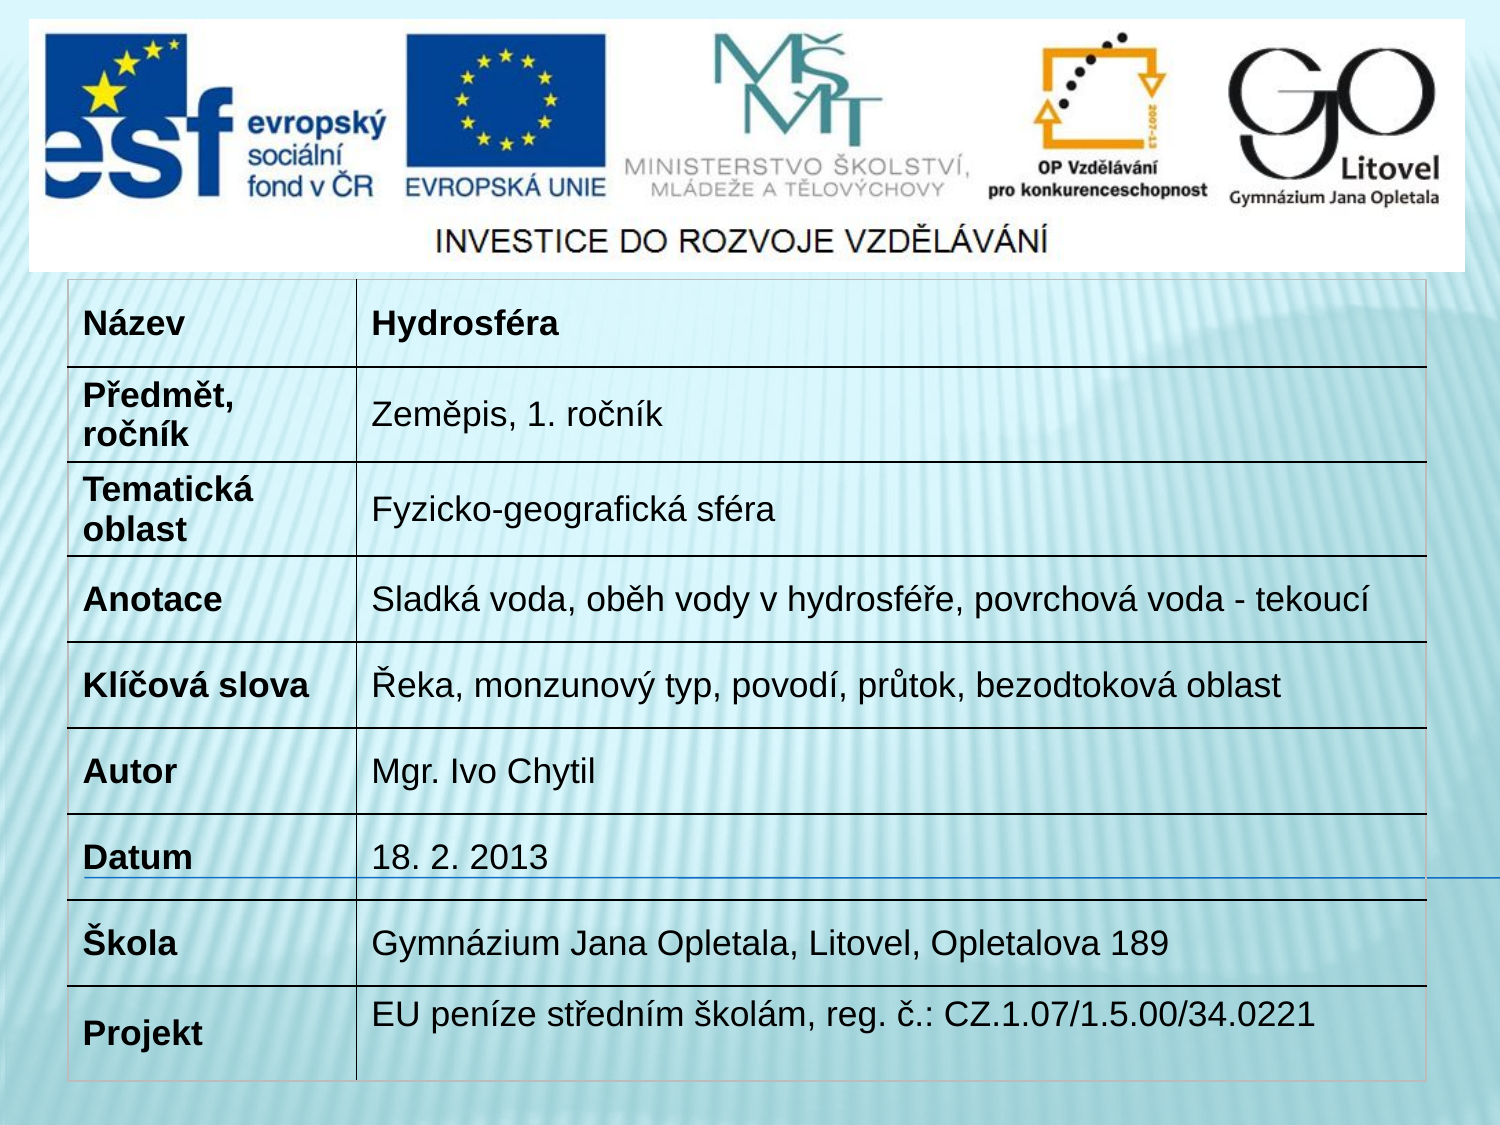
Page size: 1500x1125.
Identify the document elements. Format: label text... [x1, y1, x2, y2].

table_cell EU peníze středním školám, reg. č.: CZ.1.07/1.5.00/34.0221 [357, 987, 1425, 1080]
table_cell Sladká voda, oběh vody v hydrosféře, povrchová voda - tekoucí [357, 557, 1425, 641]
table_cell Řeka, monzunový typ, povodí, průtok, bezodtoková oblast [357, 643, 1425, 727]
table_cell Předmět, ročník [69, 368, 356, 461]
table_cell Mgr. Ivo Chytil [357, 729, 1425, 813]
table_cell Škola [69, 901, 356, 985]
table_cell Datum [69, 815, 356, 899]
picture [29, 18, 1465, 273]
table_cell Anotace [69, 557, 356, 641]
table_header Hydrosféra [357, 289, 1425, 366]
table_cell 18. 2. 2013 [357, 815, 1425, 899]
table_cell Klíčová slova [69, 643, 356, 727]
table_header Název [69, 289, 356, 366]
table_cell Autor [69, 729, 356, 813]
table_cell Projekt [69, 987, 356, 1080]
table_cell Gymnázium Jana Opletala, Litovel, Opletalova 189 [357, 901, 1425, 985]
table_cell Tematická oblast [69, 463, 356, 555]
table_cell Fyzicko-geografická sféra [357, 463, 1425, 555]
table_cell Zeměpis, 1. ročník [357, 368, 1425, 461]
